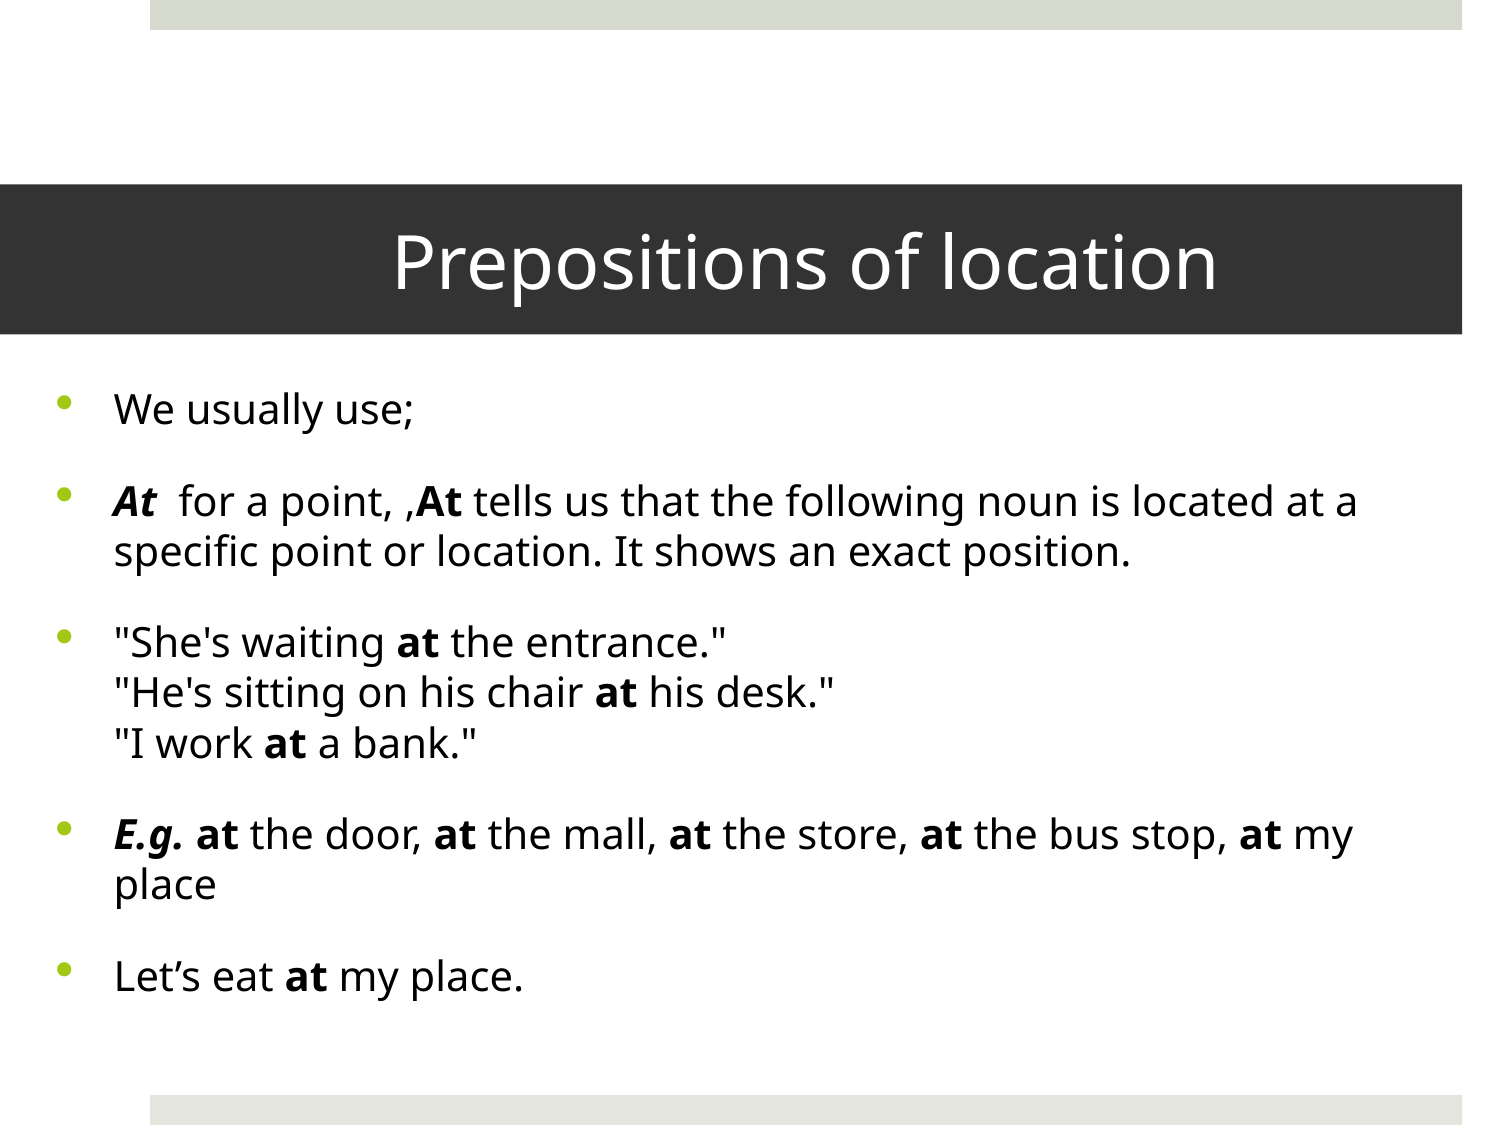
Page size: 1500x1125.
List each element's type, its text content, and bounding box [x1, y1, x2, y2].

title Prepositions of location [0, 184, 1463, 335]
list We usually use; At for a point, ,At tells us that the following noun is located at a specific point or location. It shows an exact position. "She's waiting at the entrance." "He's sitting on his chair at his desk." "I work at a bank." E.g. at the door, at the mall, at the store, at the bus stop, at my place Let’s eat at my place. [42, 375, 1432, 1028]
